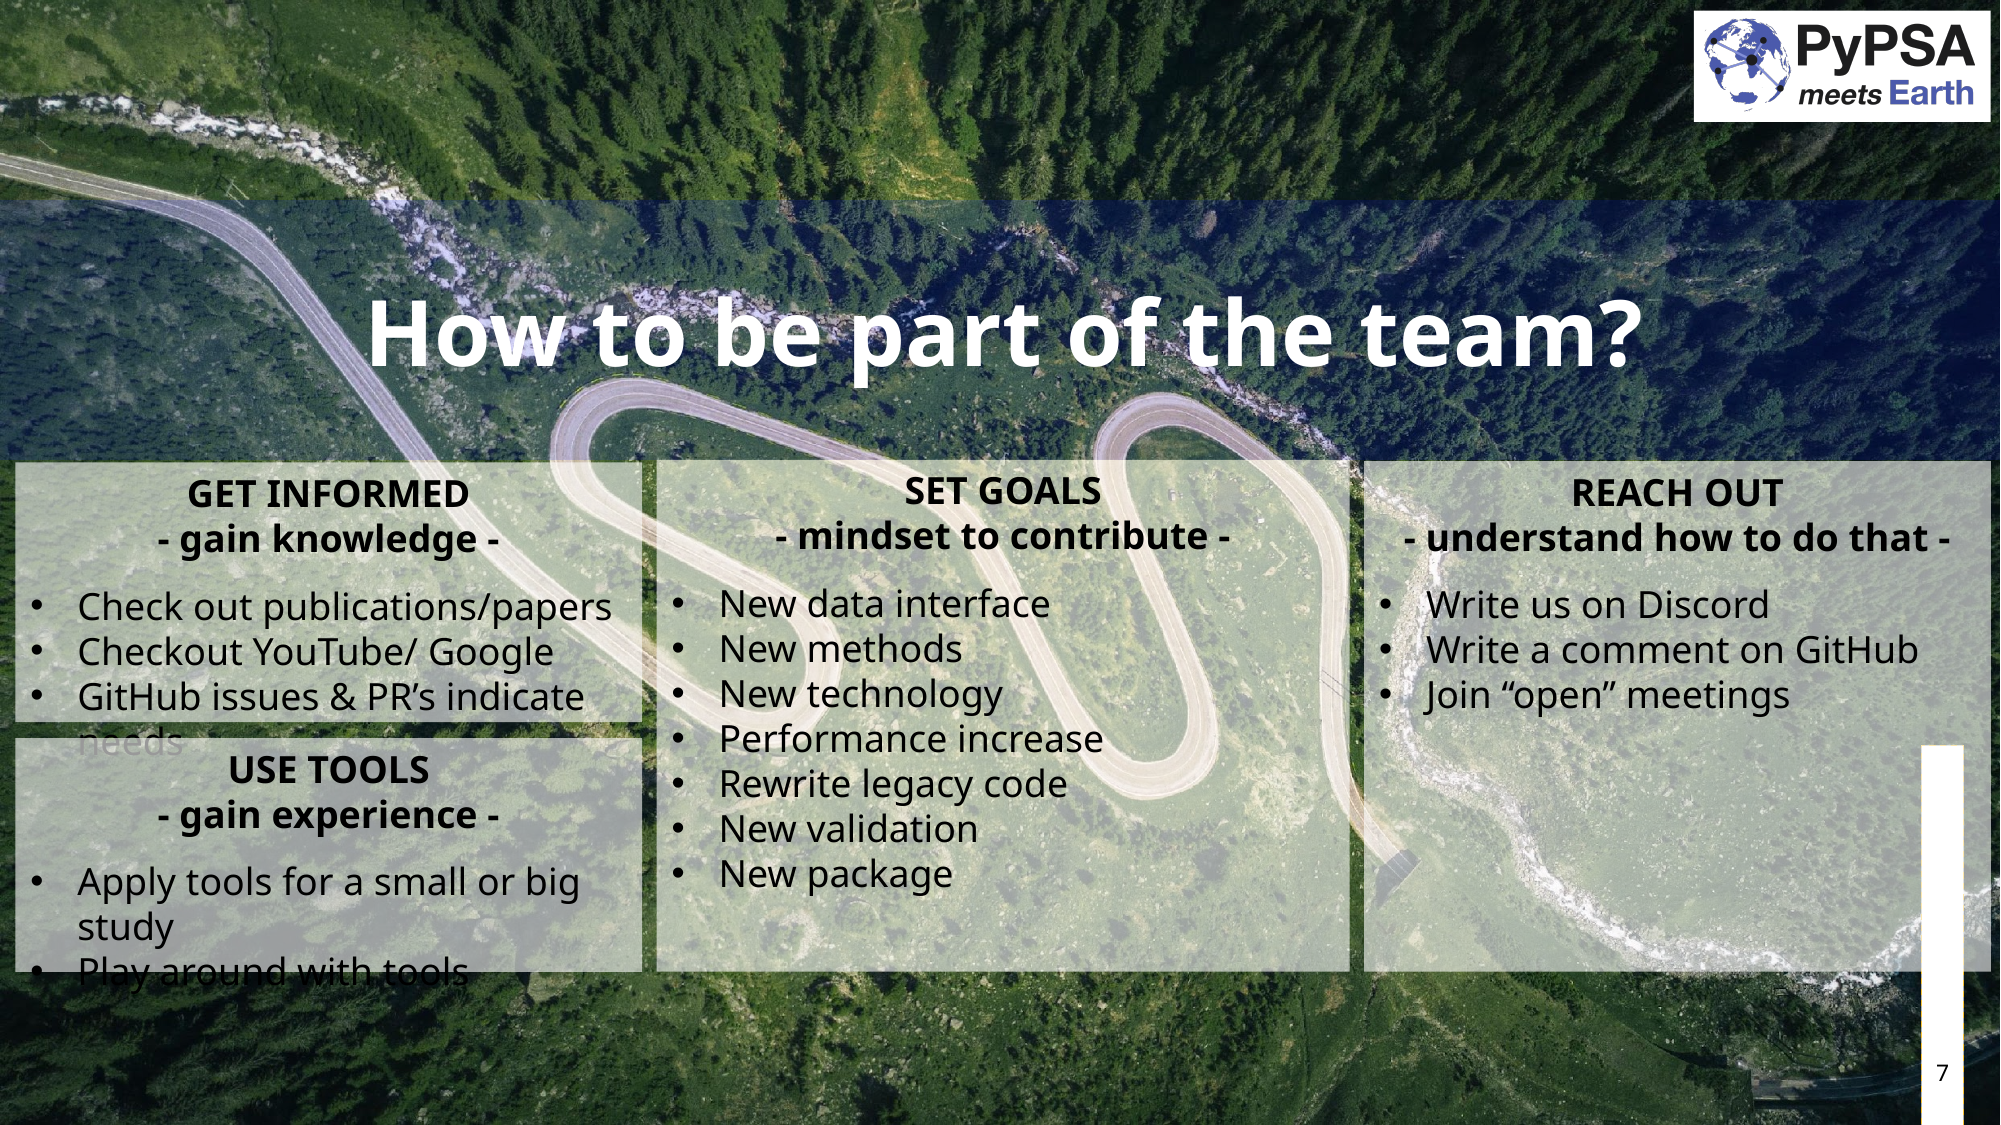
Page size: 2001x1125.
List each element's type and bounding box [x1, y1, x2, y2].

text_box [15, 737, 643, 973]
text_box [656, 459, 1350, 972]
text_box [0, 199, 2000, 461]
text_box [15, 462, 643, 737]
text_box [1684, 6, 2000, 123]
picture [0, 461, 2000, 1125]
picture [0, 0, 2000, 199]
text_box [1363, 460, 1992, 972]
